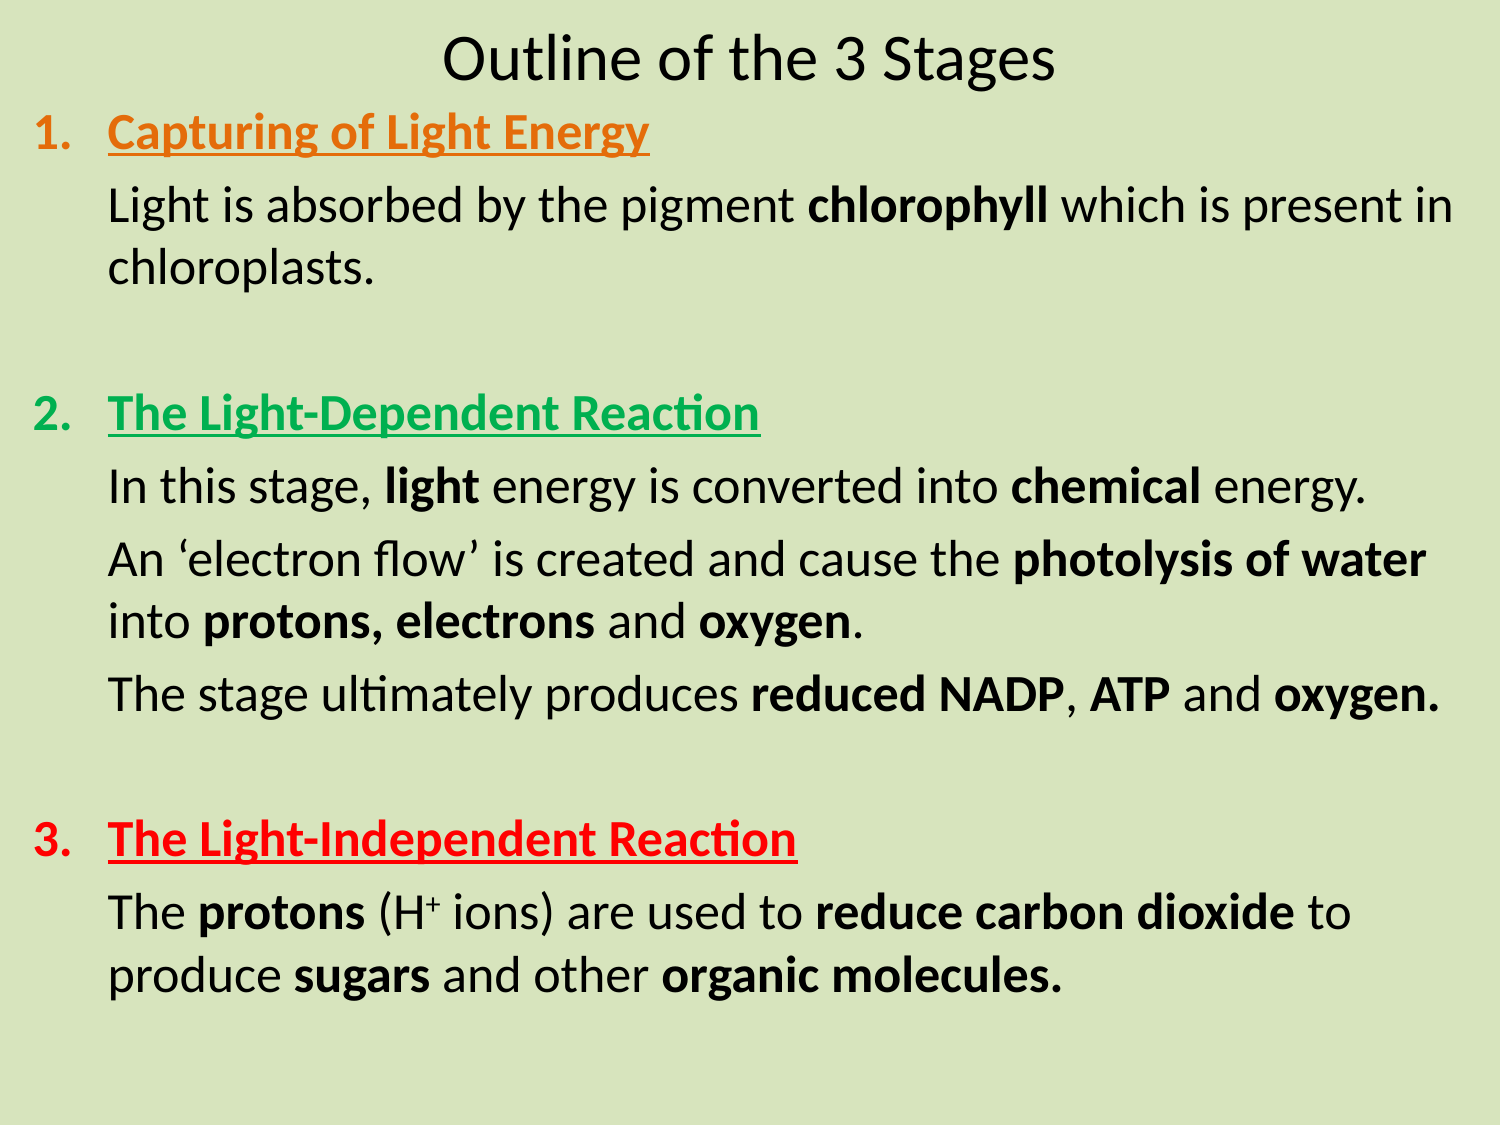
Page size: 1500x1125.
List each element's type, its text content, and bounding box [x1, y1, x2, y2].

title Outline of the 3 Stages [75, 19, 1425, 88]
list Capturing of Light Energy Light is absorbed by the pigment chlorophyll which is present in chloroplasts. The Light-Dependent Reaction In this stage, light energy is converted into chemical energy. An ‘electron flow’ is created and cause the photolysis of water into protons, electrons and oxygen. The stage ultimately produces reduced NADP, ATP and oxygen. The Light-Independent Reaction The protons (H+ ions) are used to reduce carbon dioxide to produce sugars and other organic molecules. [17, 90, 1483, 1106]
